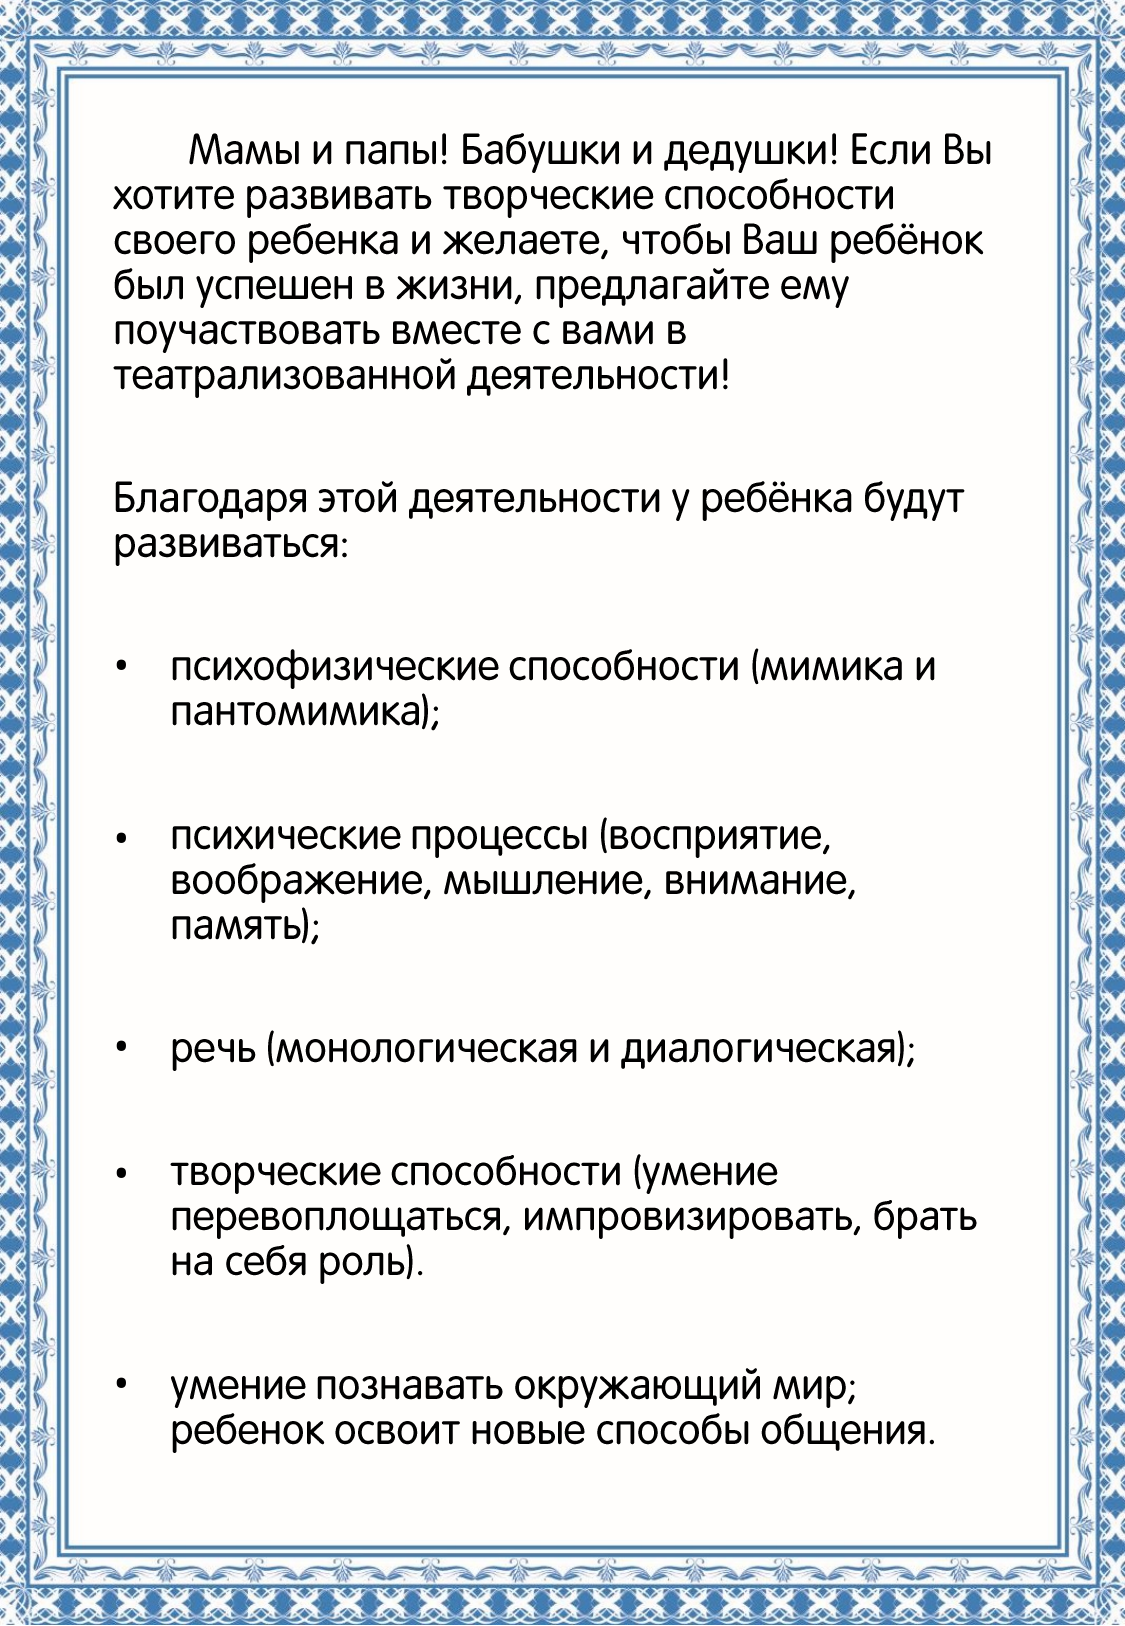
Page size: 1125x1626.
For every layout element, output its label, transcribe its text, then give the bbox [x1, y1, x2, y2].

picture [0, 0, 1125, 1625]
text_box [169, 1023, 928, 1072]
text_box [113, 125, 1023, 398]
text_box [169, 1146, 1009, 1285]
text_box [169, 810, 909, 948]
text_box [169, 641, 967, 735]
text_box • • [111, 1017, 131, 1197]
text_box • • [111, 636, 131, 862]
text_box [113, 473, 994, 567]
text_box • [111, 1354, 131, 1407]
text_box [169, 1360, 958, 1453]
